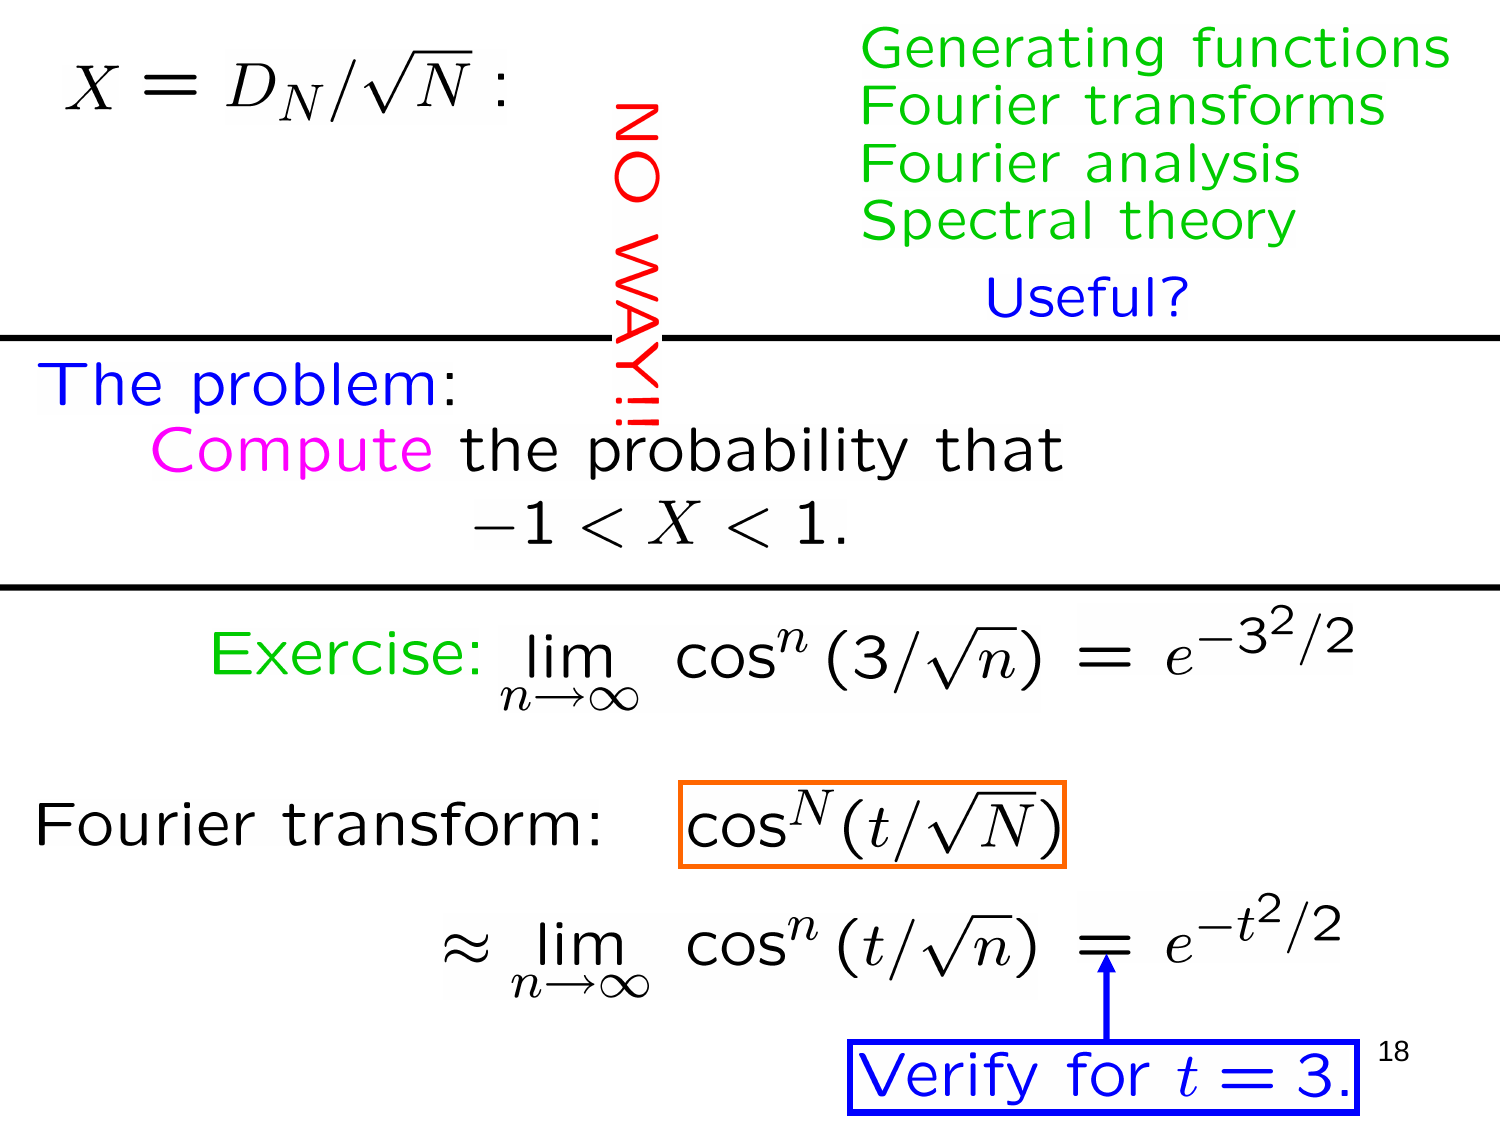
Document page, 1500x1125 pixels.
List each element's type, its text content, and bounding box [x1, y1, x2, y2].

picture [224, 49, 508, 125]
picture [862, 142, 1299, 192]
picture [1076, 891, 1341, 953]
picture [862, 82, 1386, 126]
picture [37, 362, 453, 416]
picture [474, 499, 847, 550]
picture [142, 74, 199, 97]
picture [62, 65, 119, 110]
slide_number 18 [1362, 1024, 1425, 1103]
picture [443, 912, 1038, 1001]
picture [37, 798, 599, 846]
picture [212, 628, 479, 676]
picture [862, 24, 1451, 79]
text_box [849, 953, 1357, 1113]
picture [987, 274, 1188, 320]
picture [862, 197, 1296, 249]
picture [498, 625, 1041, 713]
picture [1077, 603, 1353, 676]
picture [687, 787, 1062, 866]
text_box [680, 782, 1065, 867]
picture [152, 102, 1063, 481]
